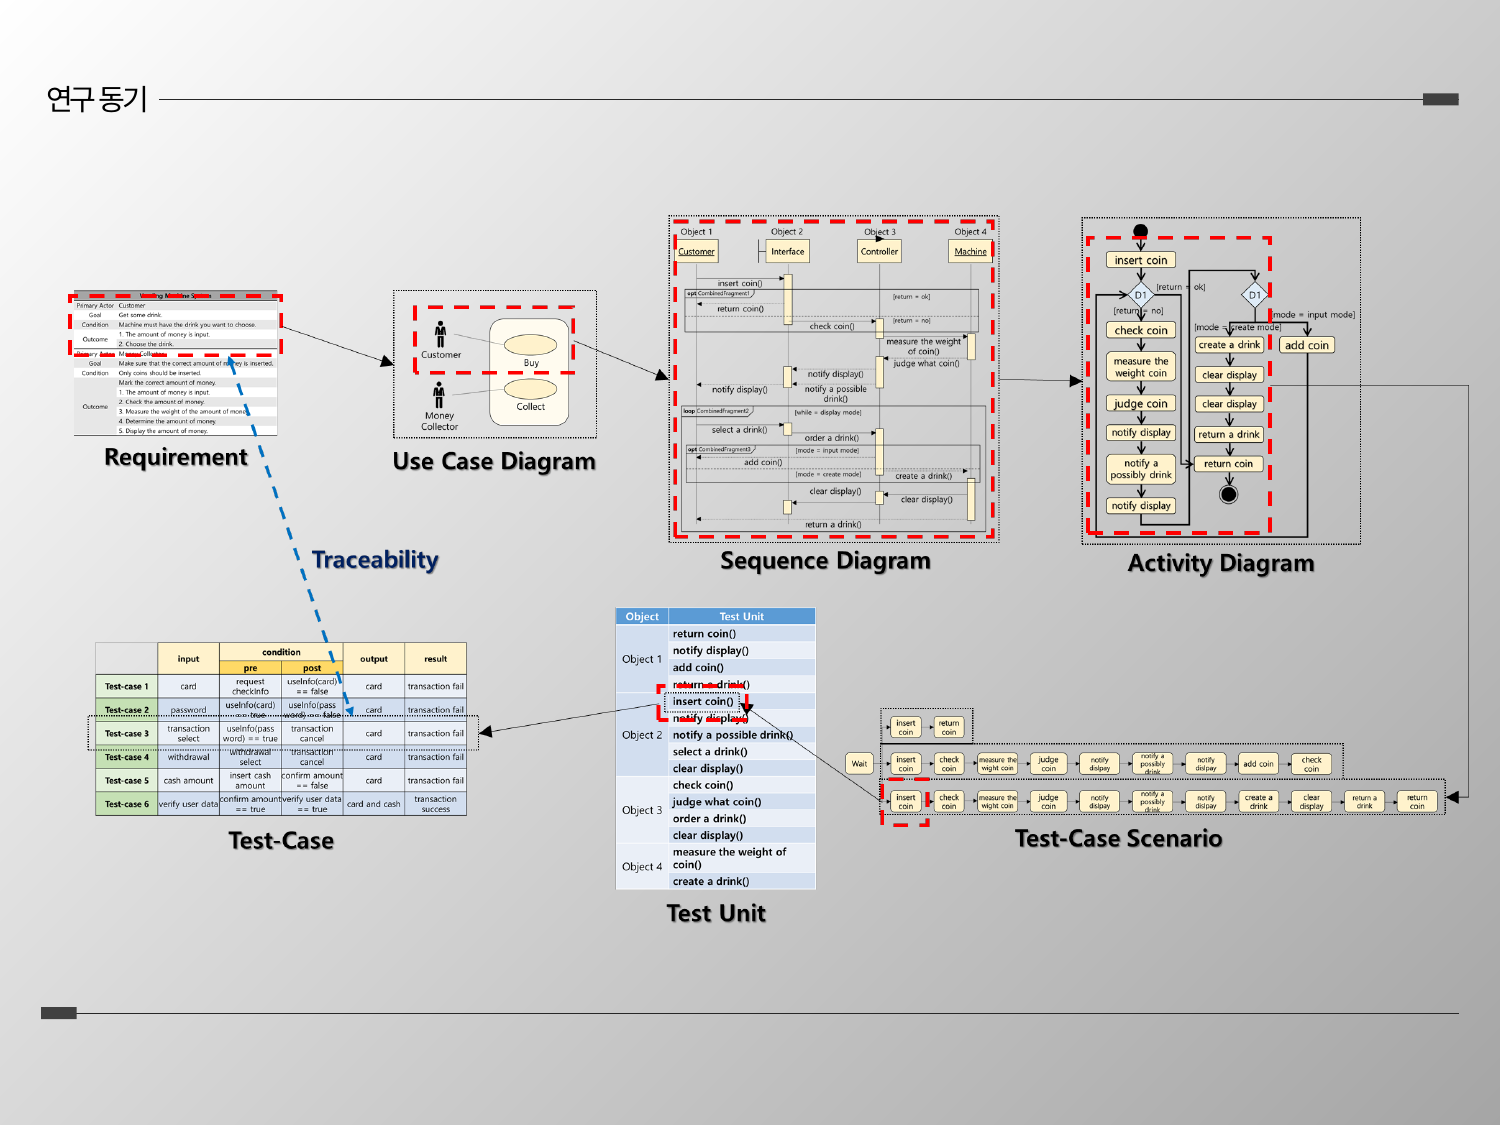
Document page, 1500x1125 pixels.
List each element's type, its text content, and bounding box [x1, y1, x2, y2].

text_box [1422, 92, 1460, 107]
text_box 연구 동기 [0, 74, 282, 124]
picture [67, 215, 1469, 943]
text_box [40, 1006, 78, 1020]
